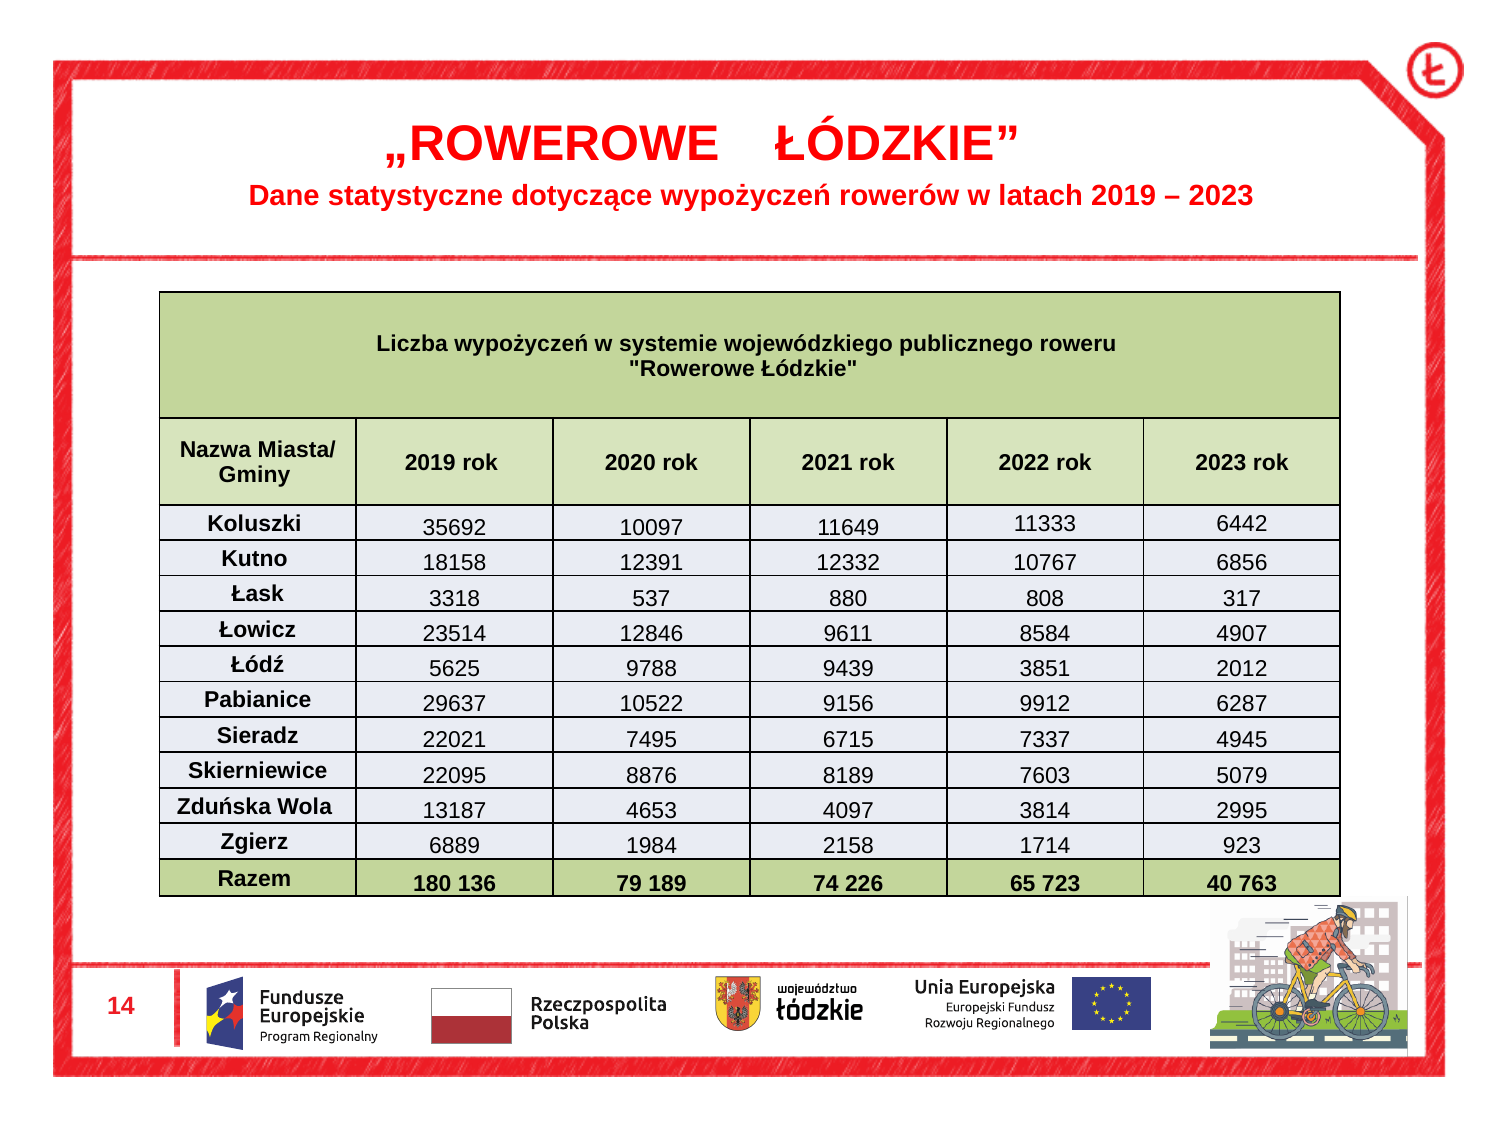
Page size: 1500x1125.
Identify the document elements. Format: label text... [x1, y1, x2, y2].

table_cell 7337 [948, 718, 1143, 751]
table_cell 12846 [554, 612, 749, 645]
table_cell 12391 [554, 541, 749, 575]
table_cell Łódź [160, 647, 355, 681]
table_cell Łowicz [160, 612, 355, 645]
table_cell 13187 [357, 789, 552, 822]
table_cell Zgierz [160, 824, 355, 858]
table_cell 7495 [554, 718, 749, 751]
table_cell 1984 [554, 824, 749, 858]
table_cell Sieradz [160, 718, 355, 751]
table_cell 7603 [948, 753, 1143, 787]
table_cell 6889 [357, 824, 552, 858]
list „ROWEROWE ŁÓDZKIE” Dane statystyczne dotyczące wypożyczeń rowerów w latach 2019 – 2023 [159, 90, 1353, 232]
table_cell 5625 [357, 647, 552, 681]
table_cell 9611 [751, 612, 946, 645]
table_cell 6287 [1144, 682, 1339, 716]
table_cell 11649 [751, 506, 946, 539]
table_cell 22021 [357, 718, 552, 751]
table_cell 35692 [357, 506, 552, 539]
table_cell 9439 [751, 647, 946, 681]
table_cell 808 [948, 576, 1143, 610]
table_cell 2020 rok [554, 419, 749, 504]
table_cell 1714 [948, 824, 1143, 858]
table_cell Skierniewice [160, 753, 355, 787]
table_cell 880 [751, 576, 946, 610]
table_cell 22095 [357, 753, 552, 787]
table_cell 2021 rok [751, 419, 946, 504]
table_cell 18158 [357, 541, 552, 575]
table_cell Koluszki [160, 506, 355, 539]
table_cell 10522 [554, 682, 749, 716]
table_cell 180 136 [357, 860, 552, 895]
table_cell Kutno [160, 541, 355, 575]
table_cell 3318 [357, 576, 552, 610]
table_cell 2158 [751, 824, 946, 858]
table_cell 10767 [948, 541, 1143, 575]
table_cell 4907 [1144, 612, 1339, 645]
table_cell 3851 [948, 647, 1143, 681]
table_cell 23514 [357, 612, 552, 645]
table_cell 79 189 [554, 860, 749, 895]
table_cell 40 763 [1144, 860, 1339, 895]
table_cell 12332 [751, 541, 946, 575]
table_cell 3814 [948, 789, 1143, 822]
table_cell Zduńska Wola [160, 789, 355, 822]
table_cell Razem [160, 860, 355, 895]
table_cell 2019 rok [357, 419, 552, 504]
table_cell 8876 [554, 753, 749, 787]
table_cell Łask [160, 576, 355, 610]
table_cell 923 [1144, 824, 1339, 858]
table_cell 8584 [948, 612, 1143, 645]
table_cell 9788 [554, 647, 749, 681]
table_cell 29637 [357, 682, 552, 716]
table_cell 317 [1144, 576, 1339, 610]
table_cell 9156 [751, 682, 946, 716]
table_cell Nazwa Miasta/ Gminy [160, 419, 355, 504]
table_cell 74 226 [751, 860, 946, 895]
table_cell 2023 rok [1144, 419, 1339, 504]
table_cell 10097 [554, 506, 749, 539]
table_cell 5079 [1144, 753, 1339, 787]
table_cell 4945 [1144, 718, 1339, 751]
table_cell 4097 [751, 789, 946, 822]
table_cell 2012 [1144, 647, 1339, 681]
table_cell 537 [554, 576, 749, 610]
table_cell 65 723 [948, 860, 1143, 895]
table_cell 11333 [948, 506, 1143, 539]
table_header Liczba wypożyczeń w systemie wojewódzkiego publicznego roweru "Rowerowe Łódzkie" [160, 293, 1339, 417]
table_cell 2022 rok [948, 419, 1143, 504]
table_cell 2995 [1144, 789, 1339, 822]
table_cell 6442 [1144, 506, 1339, 539]
table_cell 8189 [751, 753, 946, 787]
table_cell 9912 [948, 682, 1143, 716]
table_cell 6856 [1144, 541, 1339, 575]
picture [53, 42, 1464, 1077]
table_cell 6715 [751, 718, 946, 751]
table_cell 4653 [554, 789, 749, 822]
table_cell Pabianice [160, 682, 355, 716]
